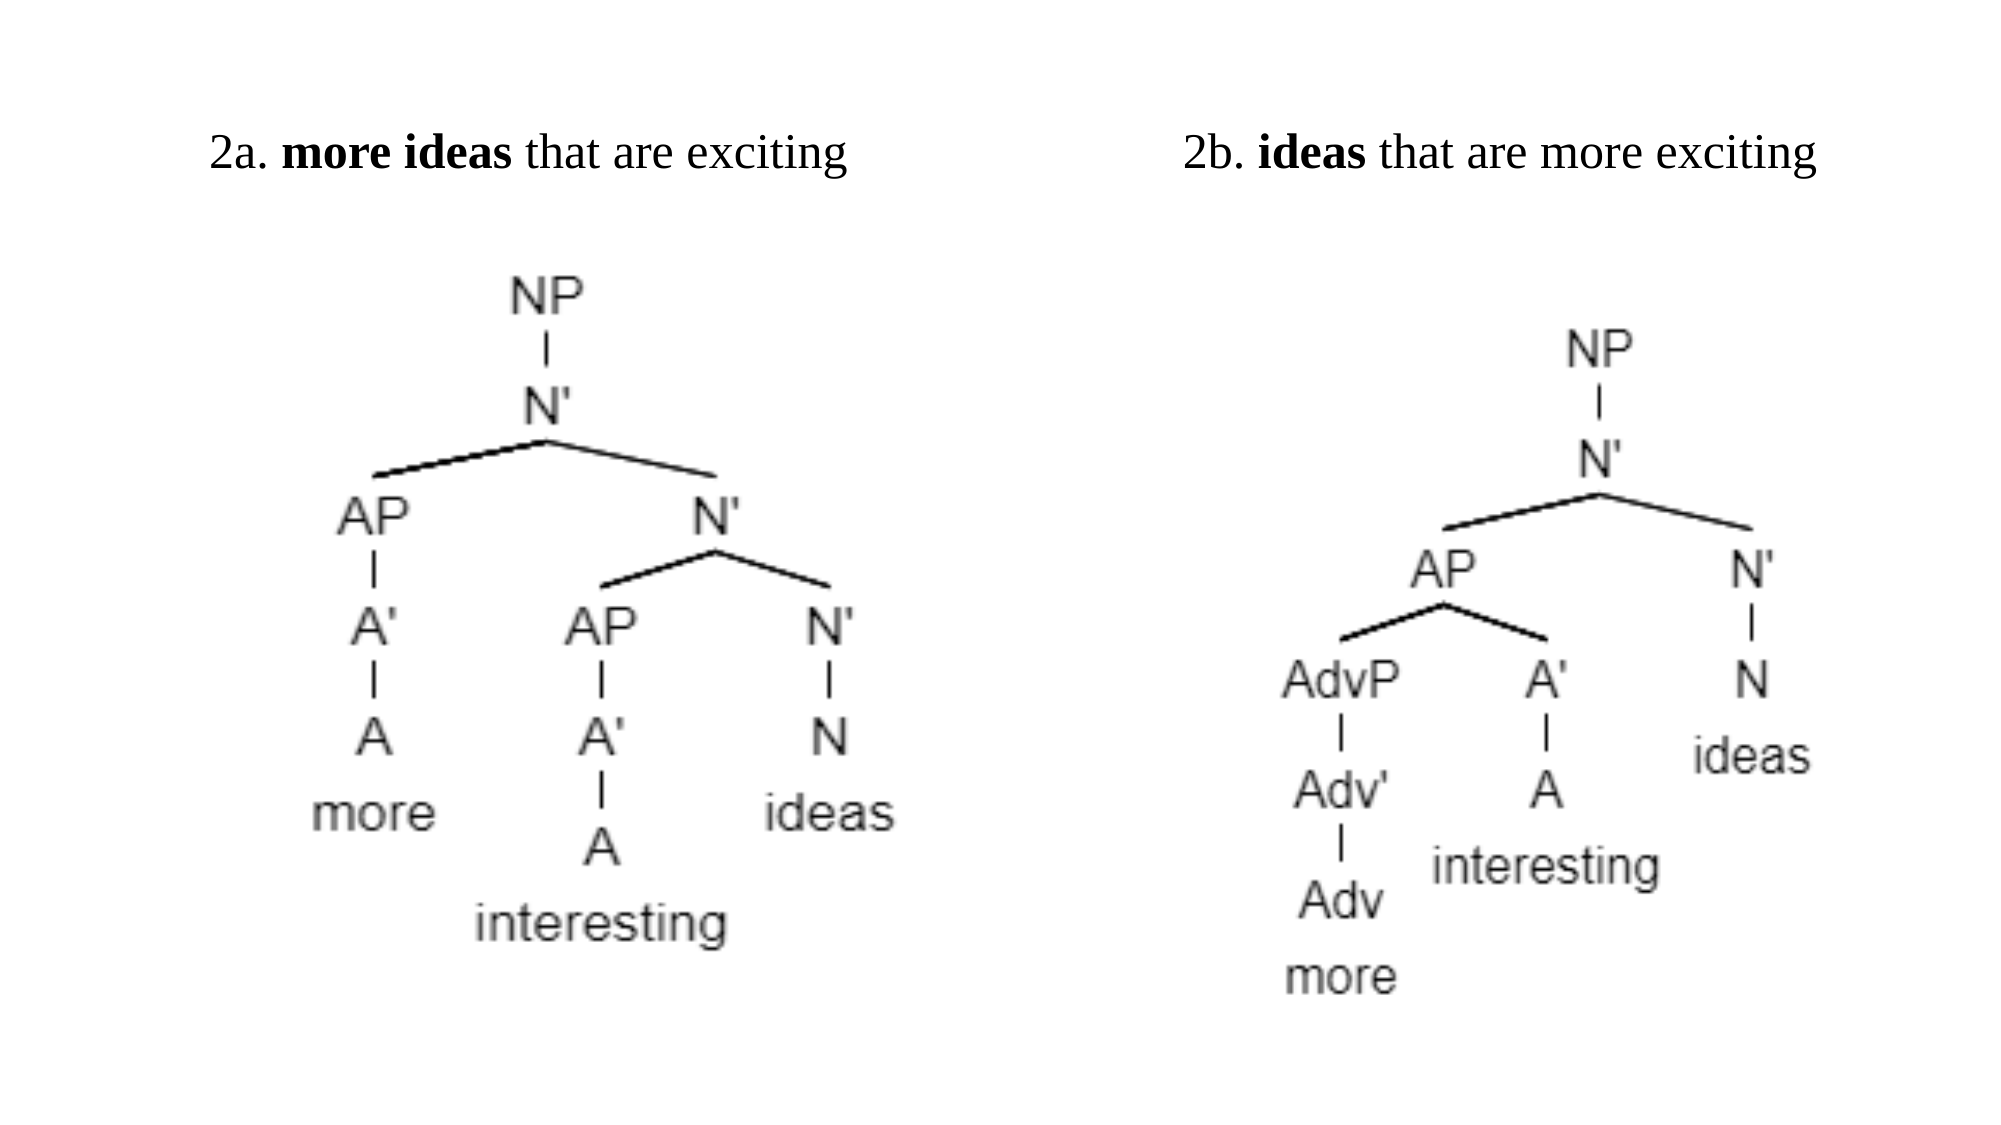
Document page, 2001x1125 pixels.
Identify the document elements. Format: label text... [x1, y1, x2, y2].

text_box 2b. ideas that are more exciting [1168, 111, 1879, 186]
picture [262, 227, 946, 986]
text_box 2a. more ideas that are exciting [194, 111, 917, 186]
picture [1238, 280, 1860, 1039]
